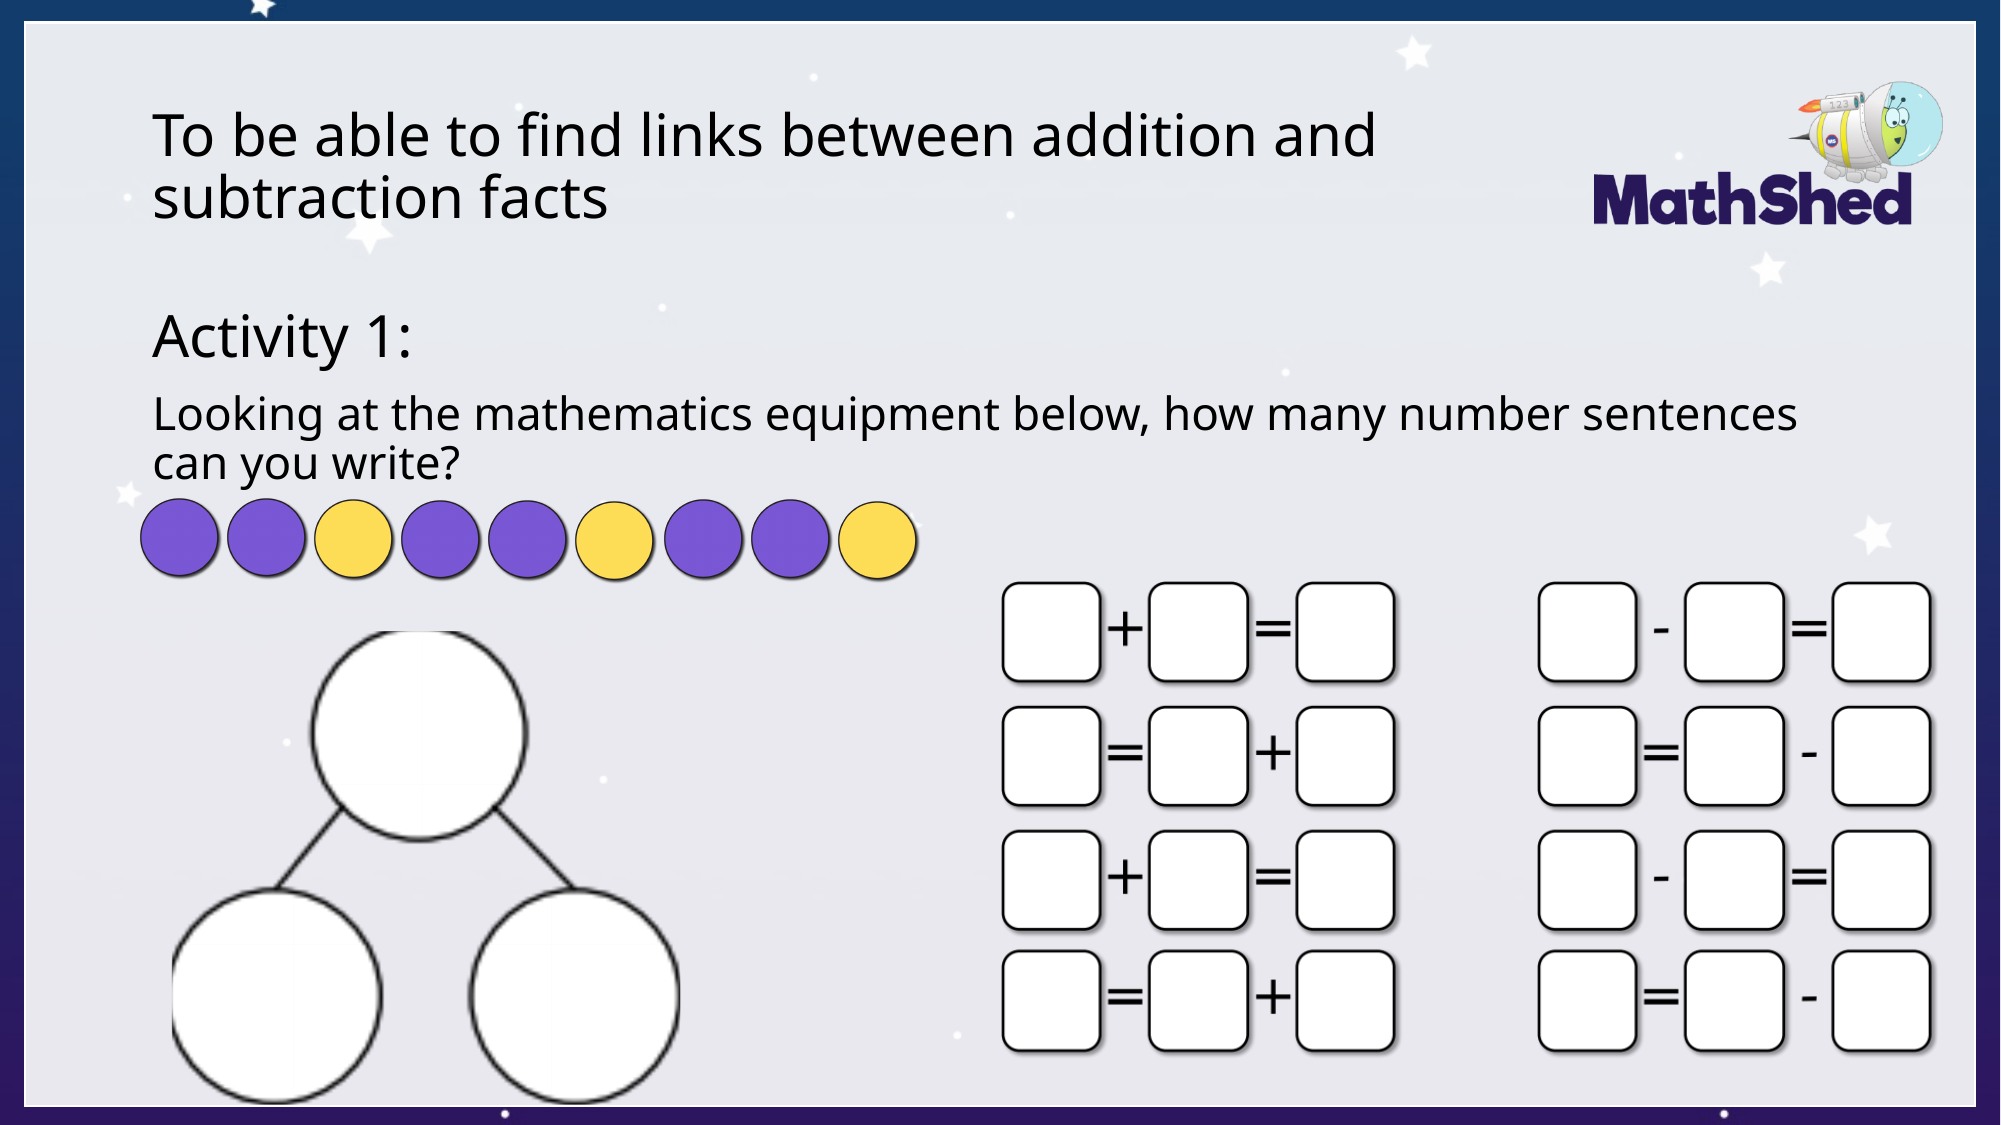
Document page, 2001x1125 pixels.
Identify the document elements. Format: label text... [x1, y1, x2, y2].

title To be able to find links between addition and subtraction facts [137, 59, 1578, 278]
picture [0, 0, 2001, 1125]
list Activity 1: Looking at the mathematics equipment below, how many number sentences can you write? [137, 299, 1863, 1014]
